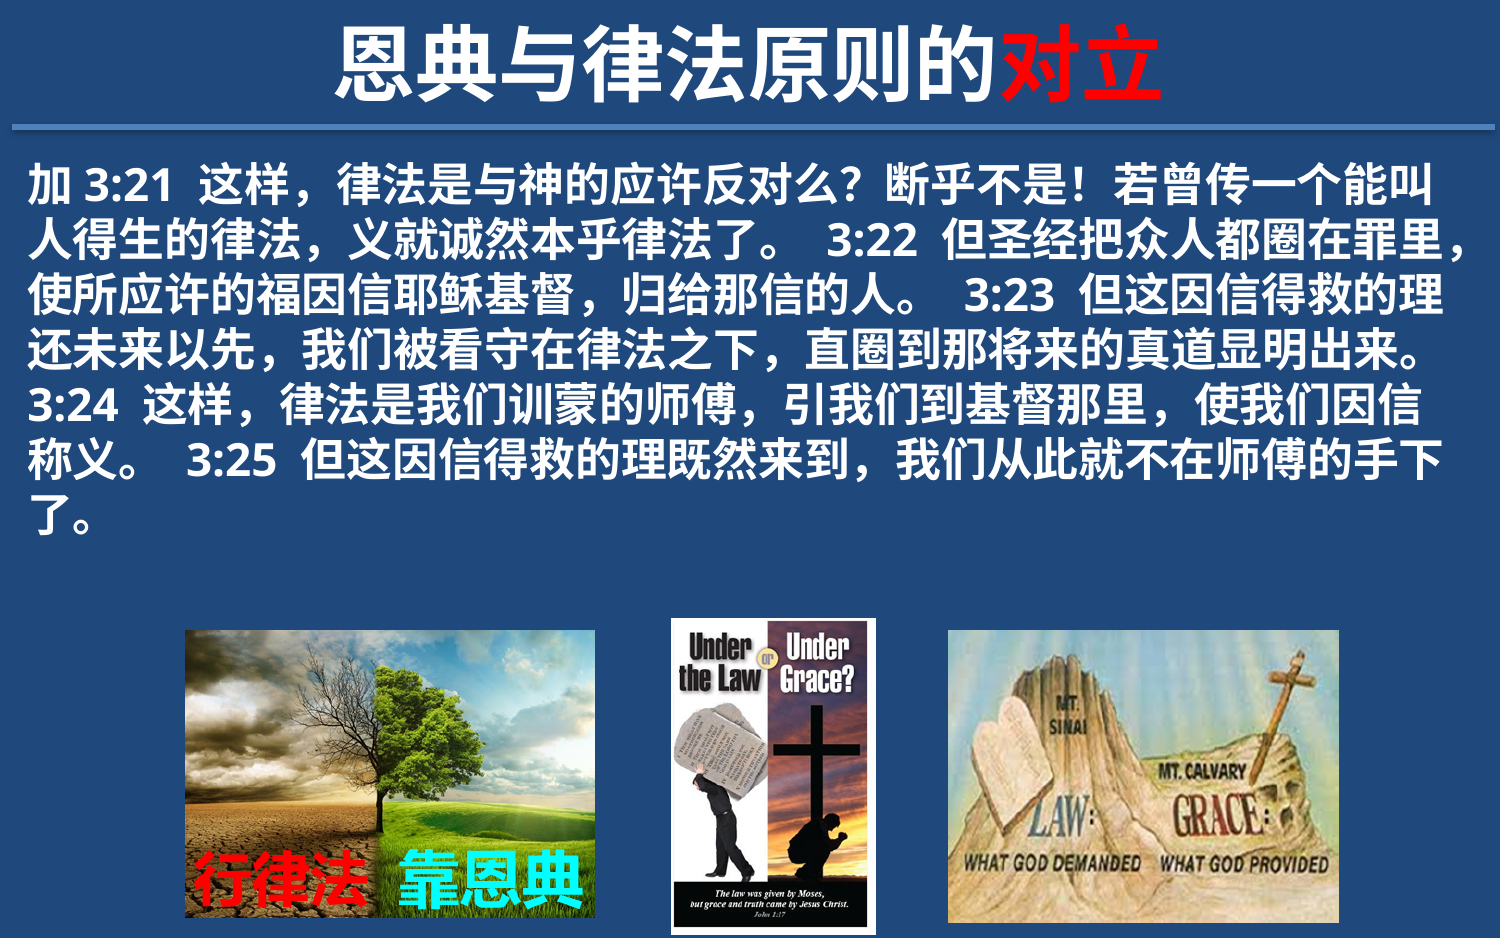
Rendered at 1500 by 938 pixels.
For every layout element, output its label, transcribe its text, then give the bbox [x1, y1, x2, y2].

text_box 恩典与律法原则的对立 [317, 4, 1180, 119]
picture [157, 618, 1340, 938]
text_box 加3:21 这样，律法是与神的应许反对么？断乎不是！若曾传一个能叫人得生的律法，义就诚然本乎律法了。 3:22 但圣经把众人都圈在罪里，使所应许的福因信耶稣基督，归给那信的人。 3:23 但这因信得救的理还未来以先，我们被看守在律法之下，直圈到那将来的真道显明出来。 3:24 这样，律法是我们训蒙的师傅，引我们到基督那里，使我们因信称义。 3:25 但这因信得救的理既然来到，我们从此就不在师傅的手下了。 [12, 148, 1475, 548]
